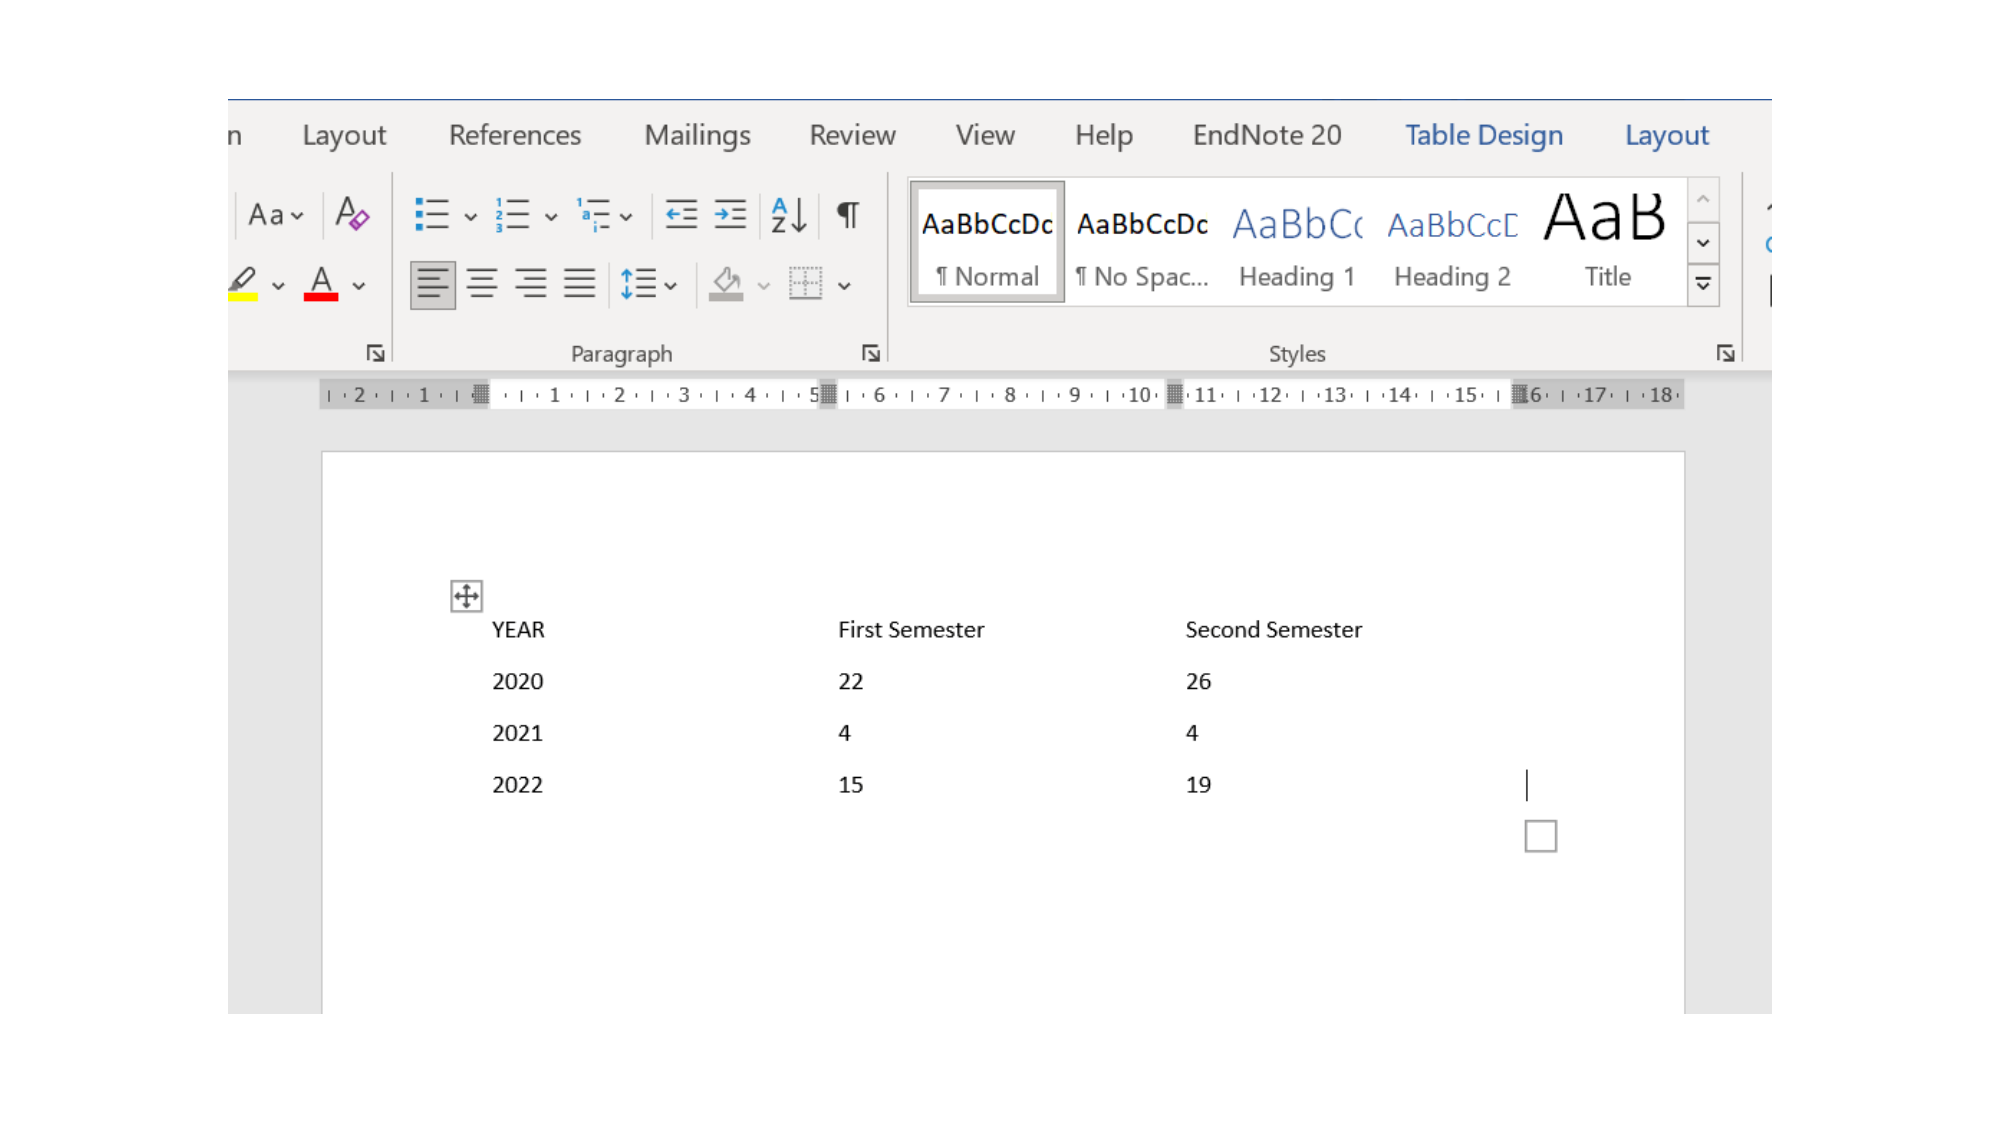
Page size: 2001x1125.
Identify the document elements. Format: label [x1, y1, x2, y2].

picture [228, 99, 1772, 1014]
